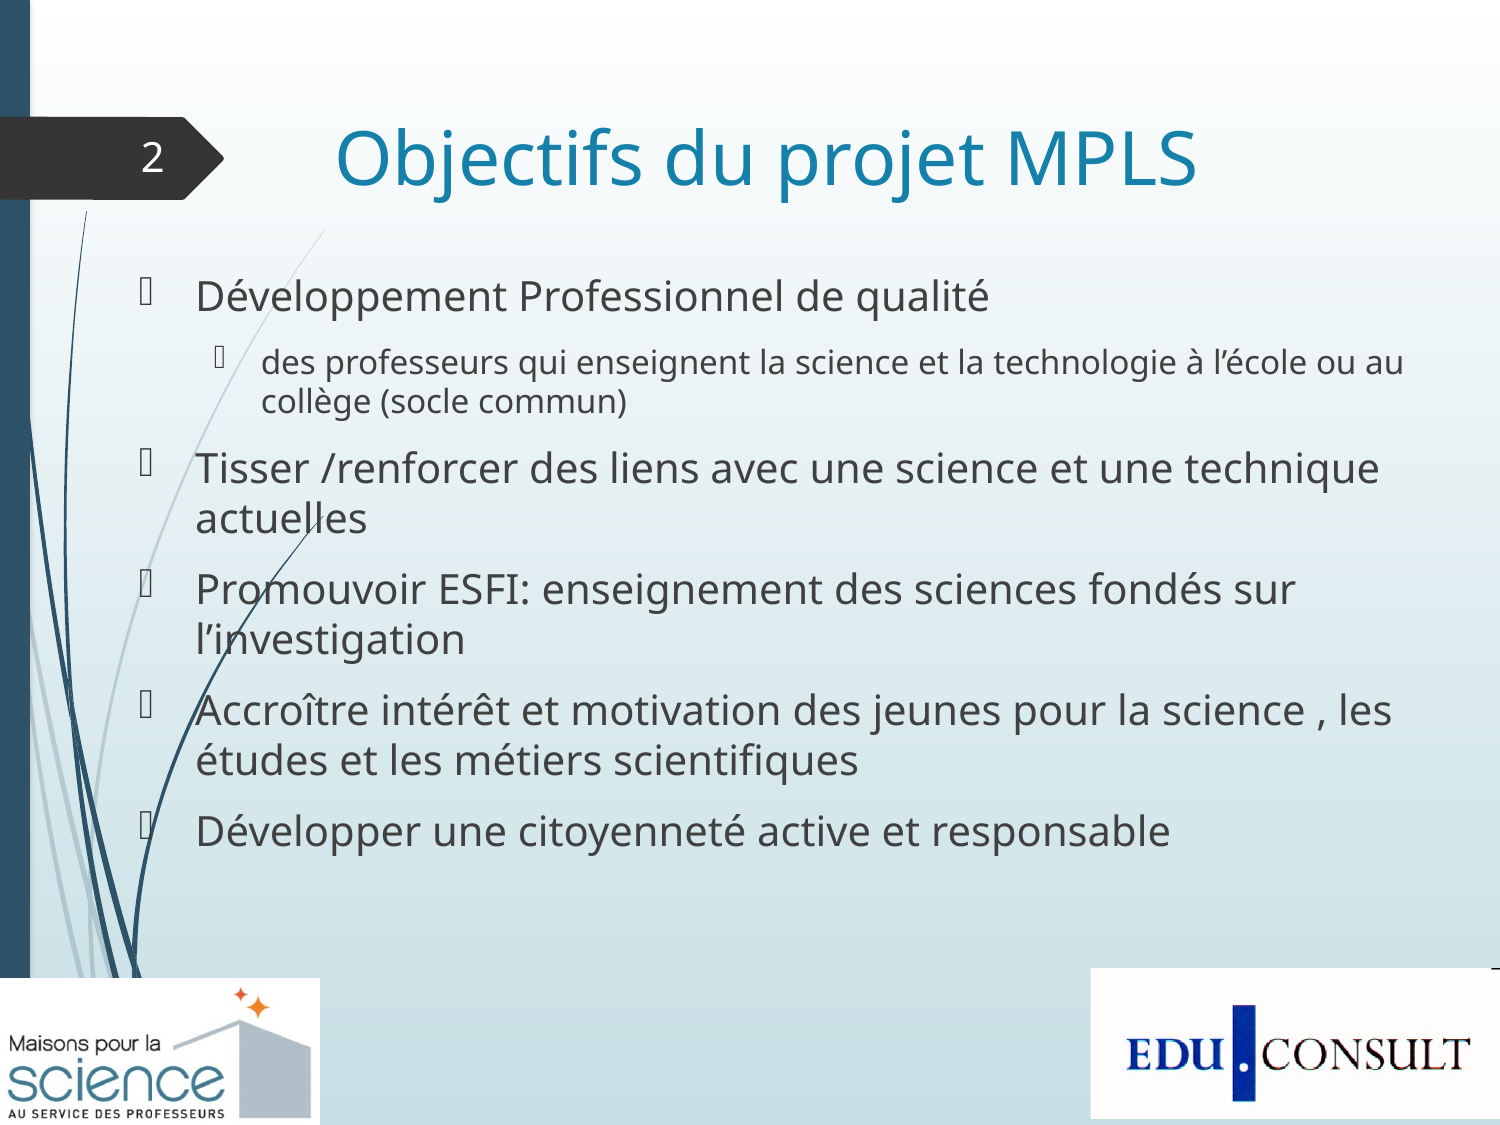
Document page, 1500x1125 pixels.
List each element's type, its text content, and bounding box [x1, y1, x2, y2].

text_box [1090, 968, 1500, 1119]
title Objectifs du projet MPLS [319, 102, 1400, 262]
picture [0, 978, 320, 1125]
slide_number 2 [83, 129, 180, 190]
list Développement Professionnel de qualité des professeurs qui enseignent la science et la technologie à l’école ou au collège (socle commun) Tisser /renforcer des liens avec une science et une technique actuelles Promouvoir ESFI: enseignement des sciences fondés sur l’investigation Accroître intérêt et motivation des jeunes pour la science , les études et les métiers scientifiques Développer une citoyenneté active et responsable [123, 262, 1471, 1005]
